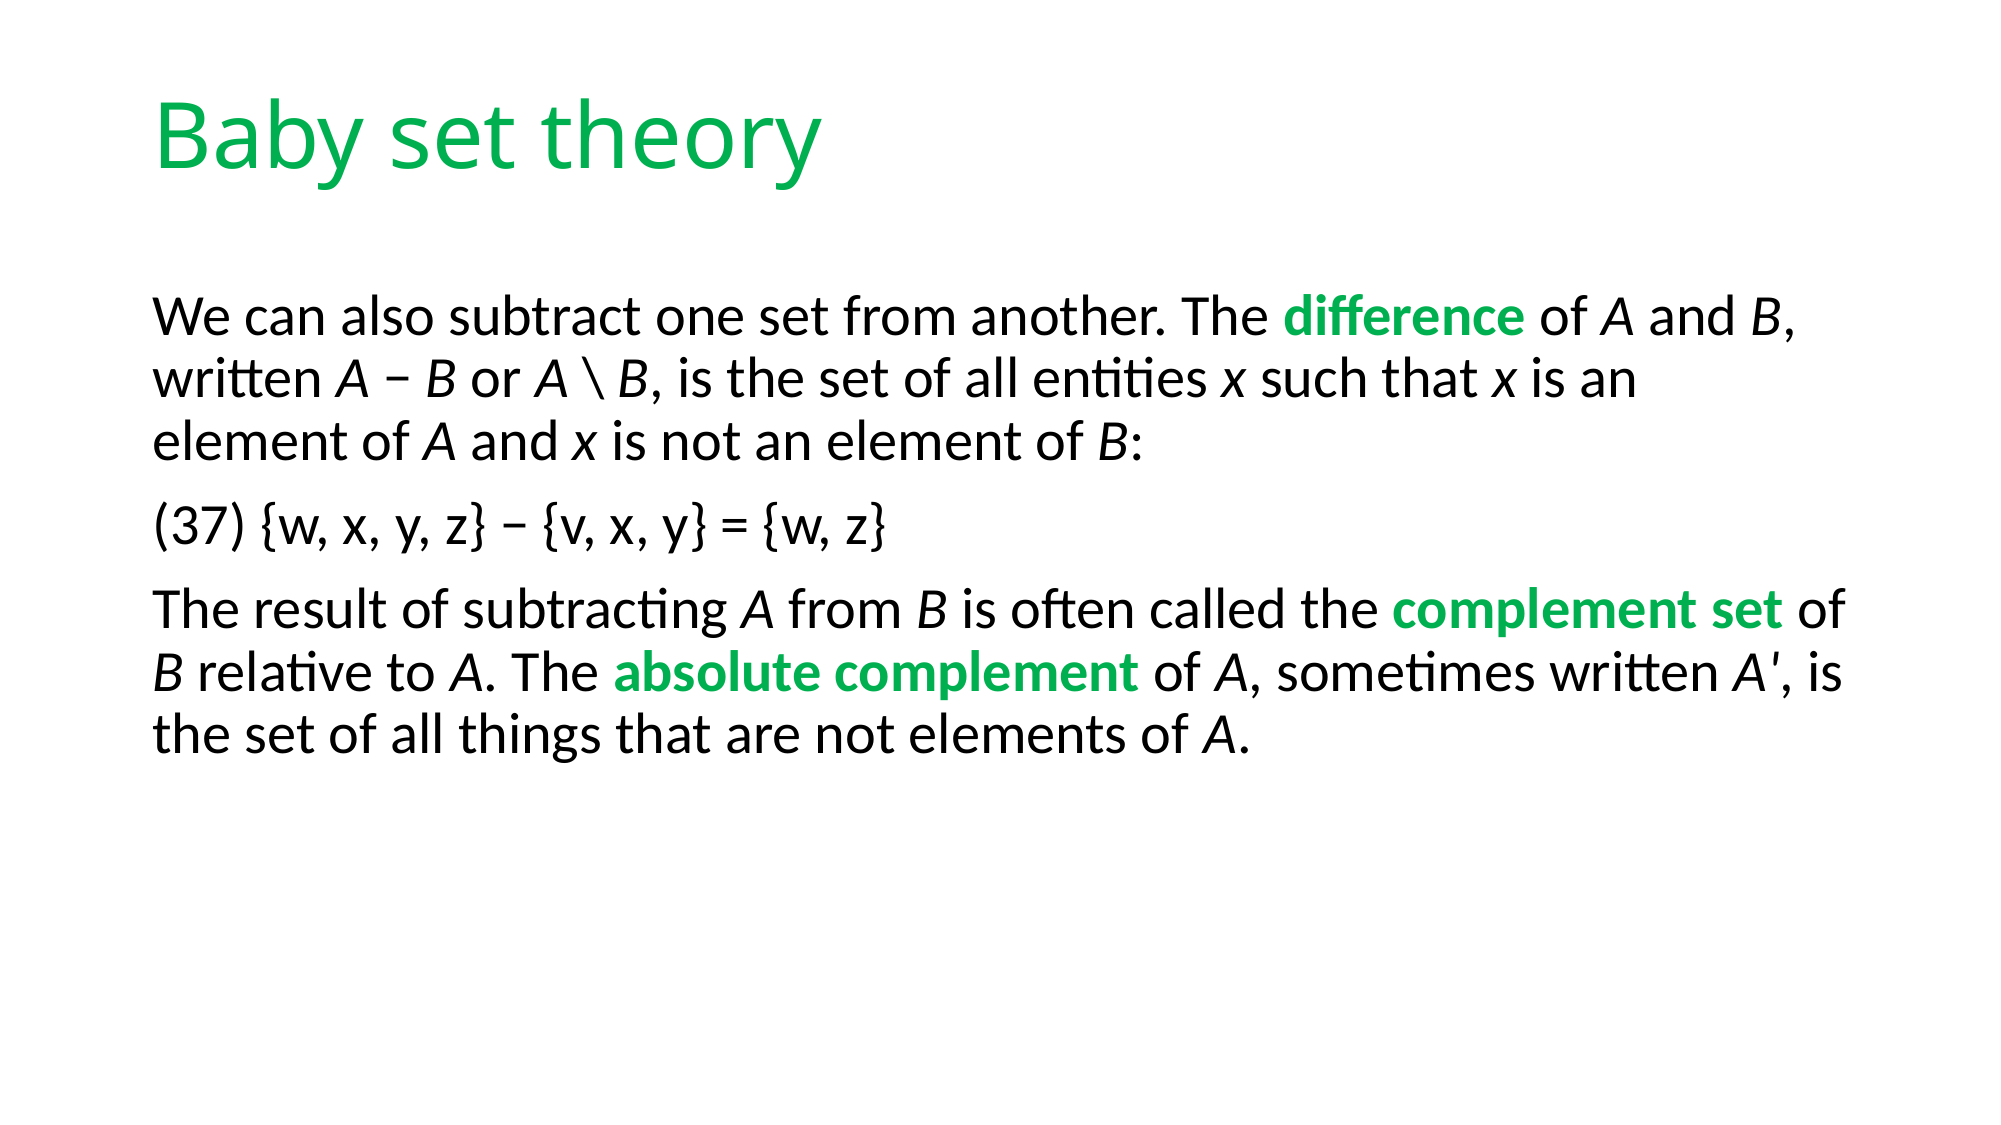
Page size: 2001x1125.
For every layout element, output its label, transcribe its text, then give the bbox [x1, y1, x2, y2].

list We can also subtract one set from another. The difference of A and B, written A − B or A \ B, is the set of all entities x such that x is an element of A and x is not an element of B: (37) {w, x, y, z} − {v, x, y} = {w, z} The result of subtracting A from B is often called the complement set of B relative to A. The absolute complement of A, sometimes written A', is the set of all things that are not elements of A. [137, 277, 1863, 1014]
title Baby set theory [137, 0, 1863, 277]
